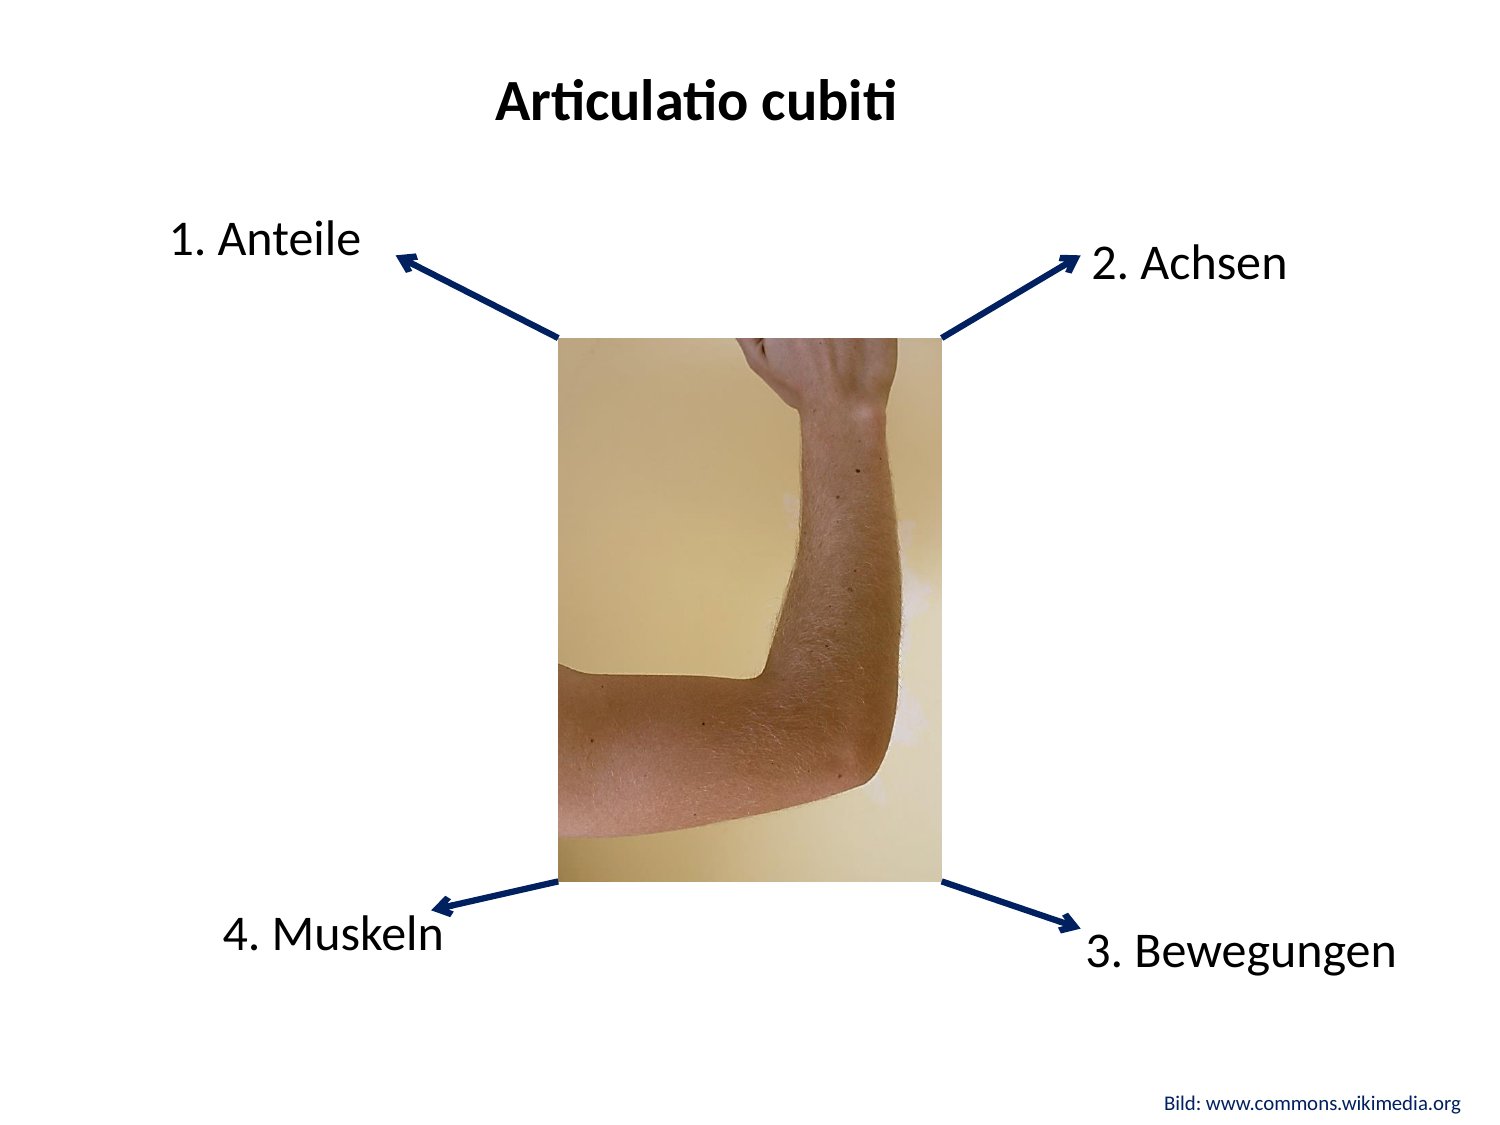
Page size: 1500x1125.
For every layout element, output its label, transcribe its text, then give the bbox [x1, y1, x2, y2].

text_box 3. Bewegungen [1070, 910, 1412, 985]
text_box 2. Achsen [1076, 222, 1303, 298]
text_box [395, 255, 559, 339]
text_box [430, 881, 559, 911]
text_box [941, 881, 1081, 929]
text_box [941, 255, 1081, 339]
picture [557, 337, 942, 882]
text_box 4. Muskeln [207, 893, 459, 968]
text_box Articulatio cubiti [480, 54, 913, 140]
text_box Bild: www.commons.wikimedia.org [1149, 1082, 1477, 1122]
text_box 1. Anteile [153, 197, 377, 273]
